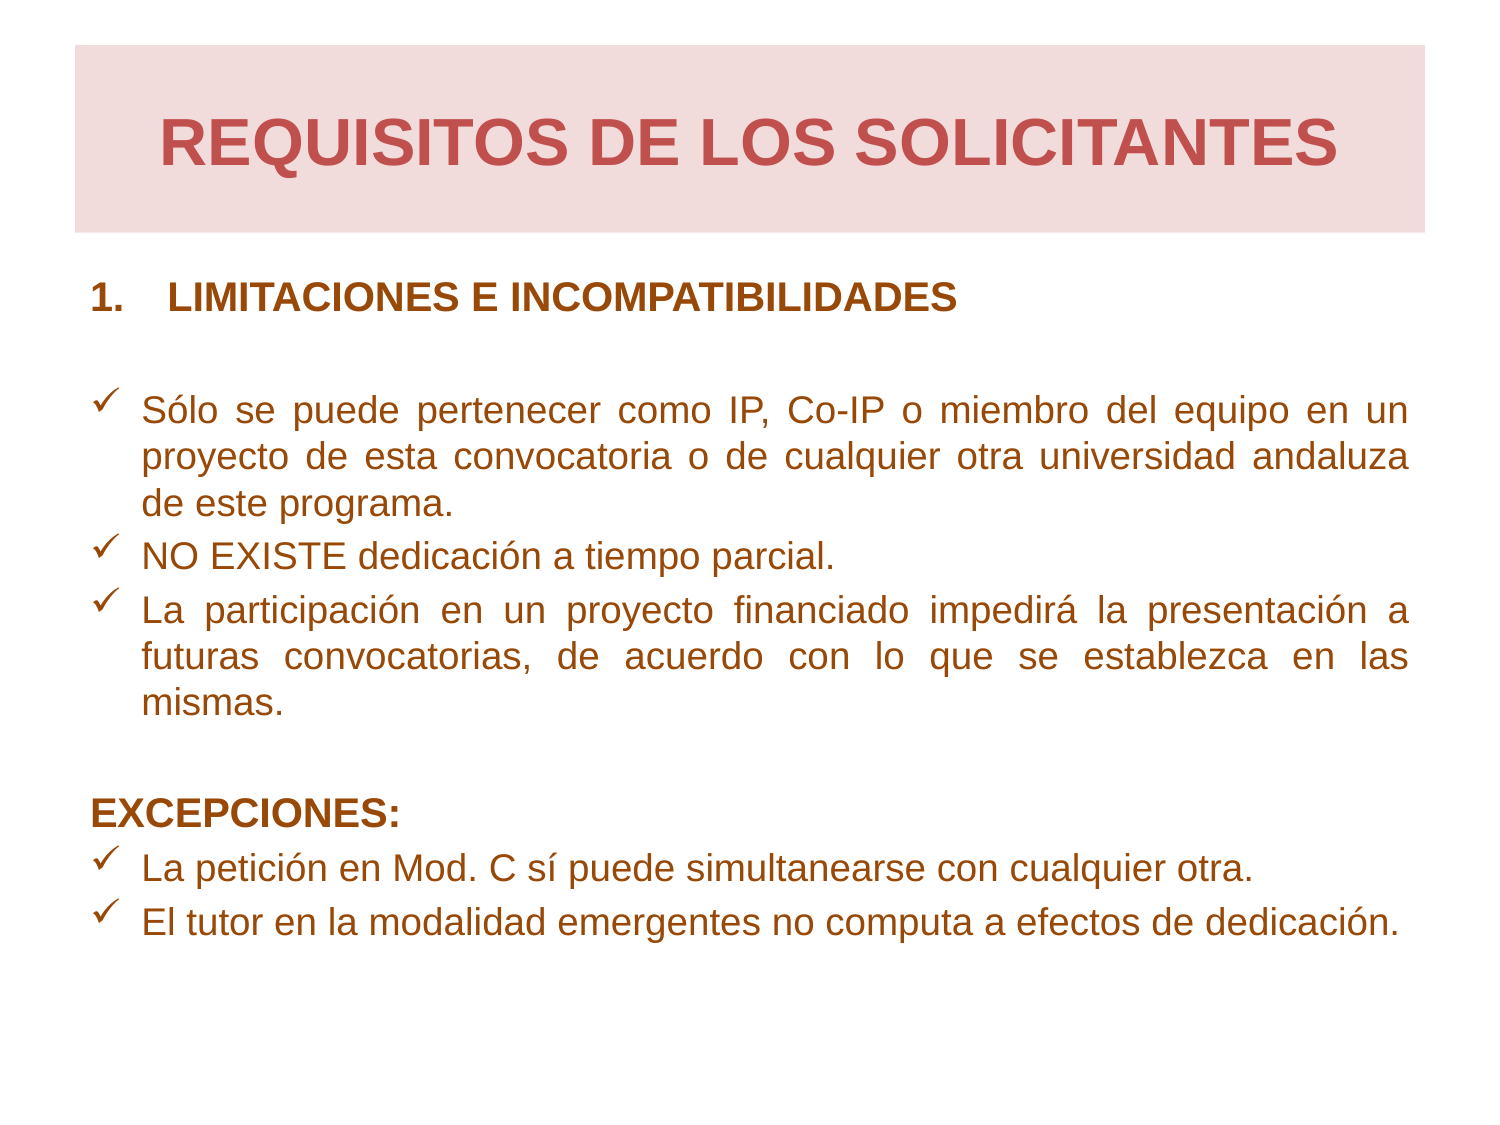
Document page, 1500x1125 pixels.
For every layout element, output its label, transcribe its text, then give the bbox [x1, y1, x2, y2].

list LIMITACIONES E INCOMPATIBILIDADES Sólo se puede pertenecer como IP, Co-IP o miembro del equipo en un proyecto de esta convocatoria o de cualquier otra universidad andaluza de este programa. NO EXISTE dedicación a tiempo parcial. La participación en un proyecto financiado impedirá la presentación a futuras convocatorias, de acuerdo con lo que se establezca en las mismas. EXCEPCIONES: La petición en Mod. C sí puede simultanearse con cualquier otra. El tutor en la modalidad emergentes no computa a efectos de dedicación. [75, 262, 1425, 1005]
title REQUISITOS DE LOS SOLICITANTES [75, 45, 1425, 233]
